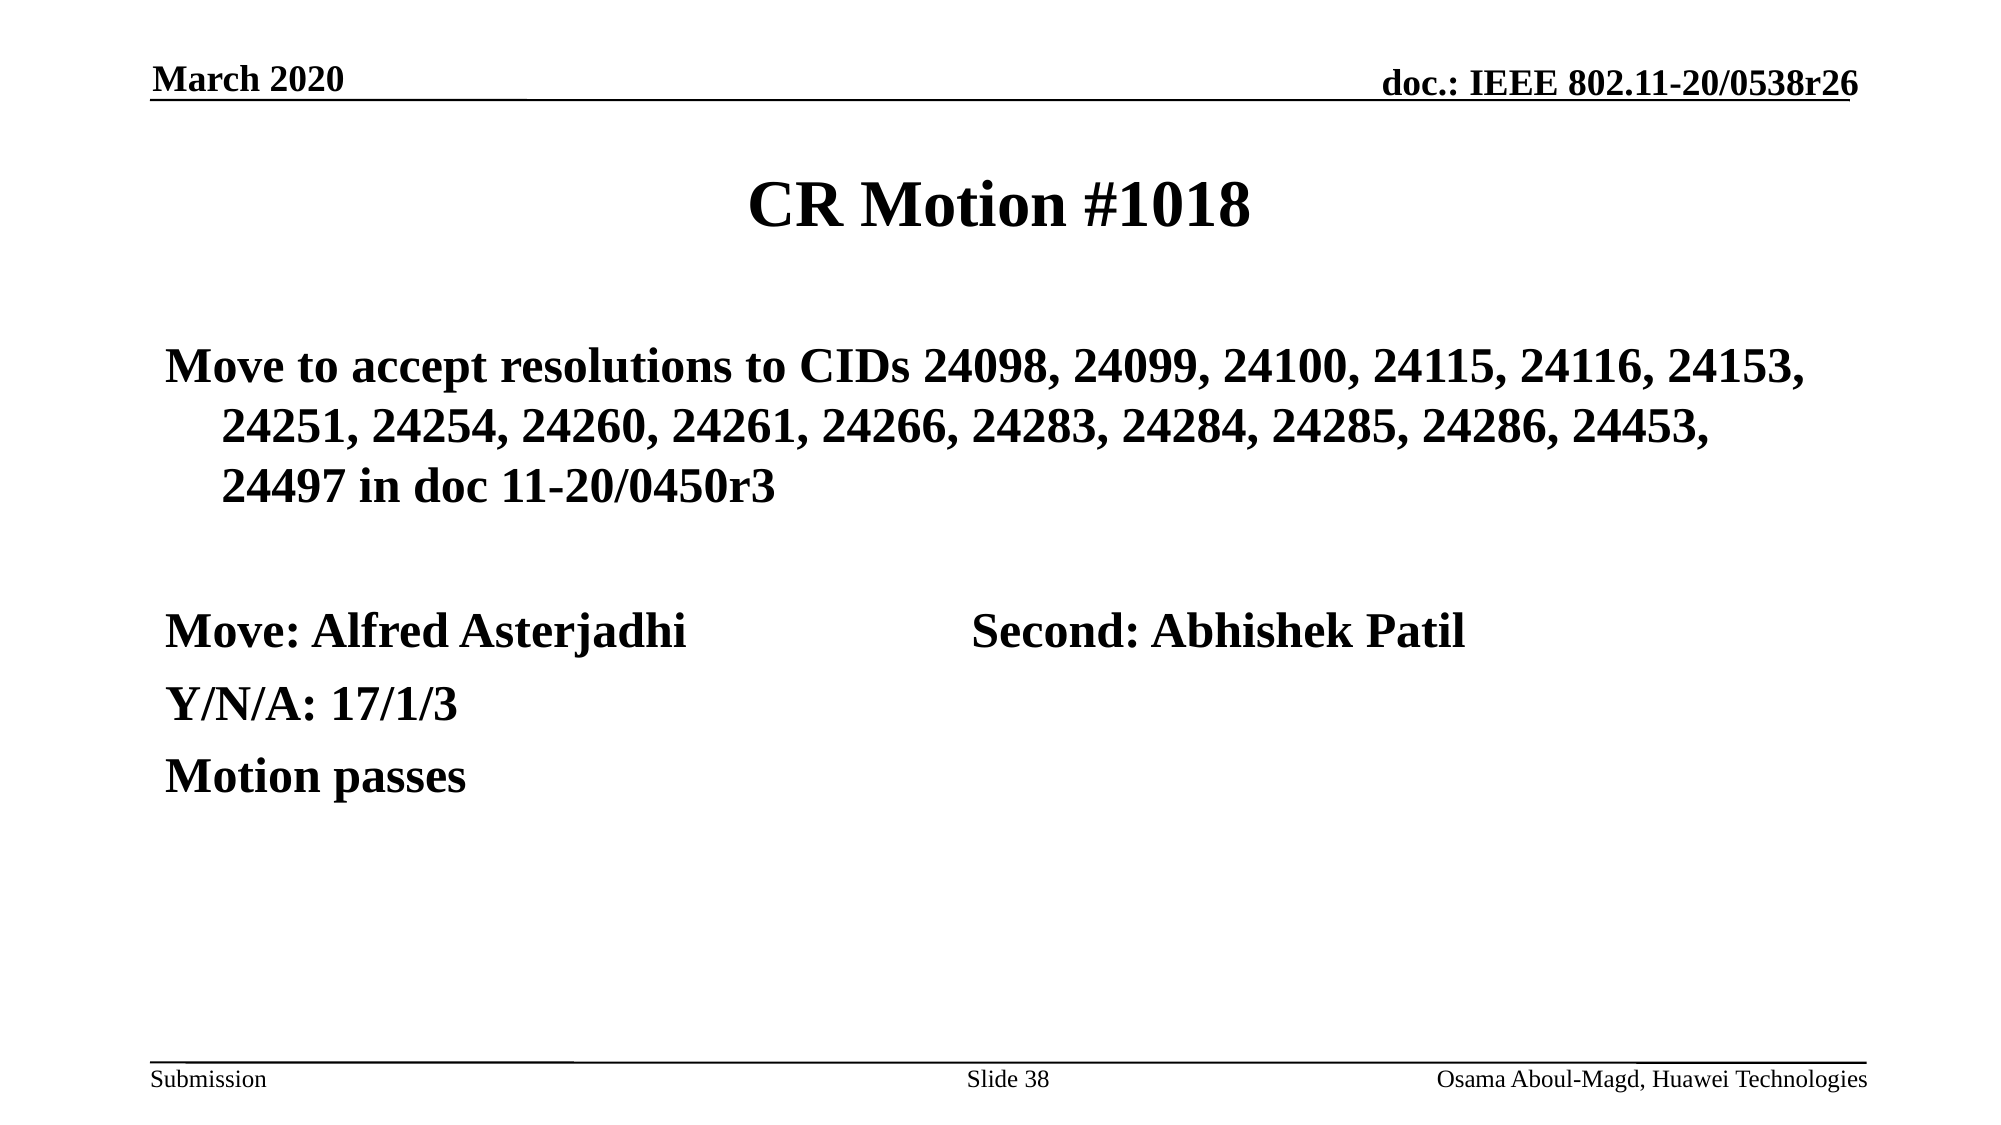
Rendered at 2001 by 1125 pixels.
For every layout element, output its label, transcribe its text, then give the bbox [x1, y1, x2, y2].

slide_number Slide 38 [950, 1061, 1067, 1123]
footer Osama Aboul-Magd, Huawei Technologies [1171, 1061, 1869, 1093]
list Move to accept resolutions to CIDs 24098, 24099, 24100, 24115, 24116, 24153, 24251, 24254, 24260, 24261, 24266, 24283, 24284, 24285, 24286, 24453, 24497 in doc 11-20/0450r3 Move: Alfred Asterjadhi Second: Abhishek Patil Y/N/A: 17/1/3 Motion passes [149, 324, 1850, 1000]
title CR Motion #1018 [149, 112, 1850, 288]
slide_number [152, 54, 563, 100]
